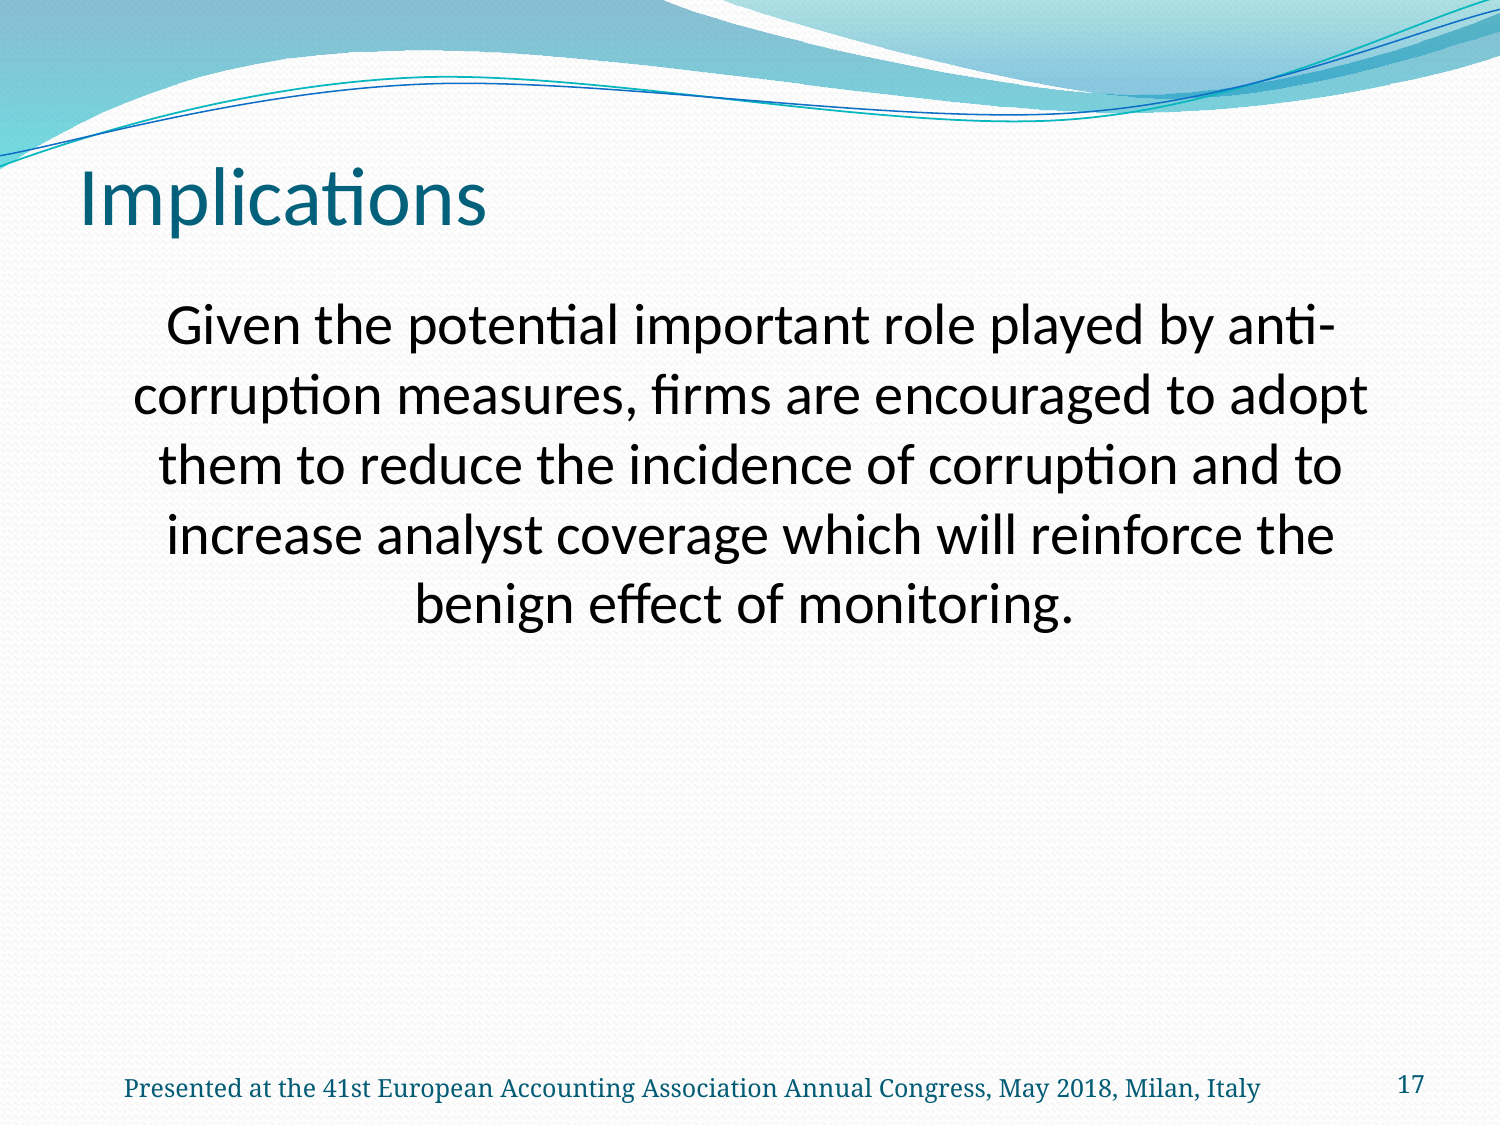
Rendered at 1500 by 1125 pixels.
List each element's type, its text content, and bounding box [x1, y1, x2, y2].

slide_number 17 [1388, 1042, 1425, 1103]
footer Presented at the 41st European Accounting Association Annual Congress, May 2018, Milan, Italy [123, 1042, 1388, 1103]
list Given the potential important role played by anti-corruption measures, firms are encouraged to adopt them to reduce the incidence of corruption and to increase analyst coverage which will reinforce the benign effect of monitoring. [78, 278, 1424, 999]
title Implications [78, 54, 1429, 243]
